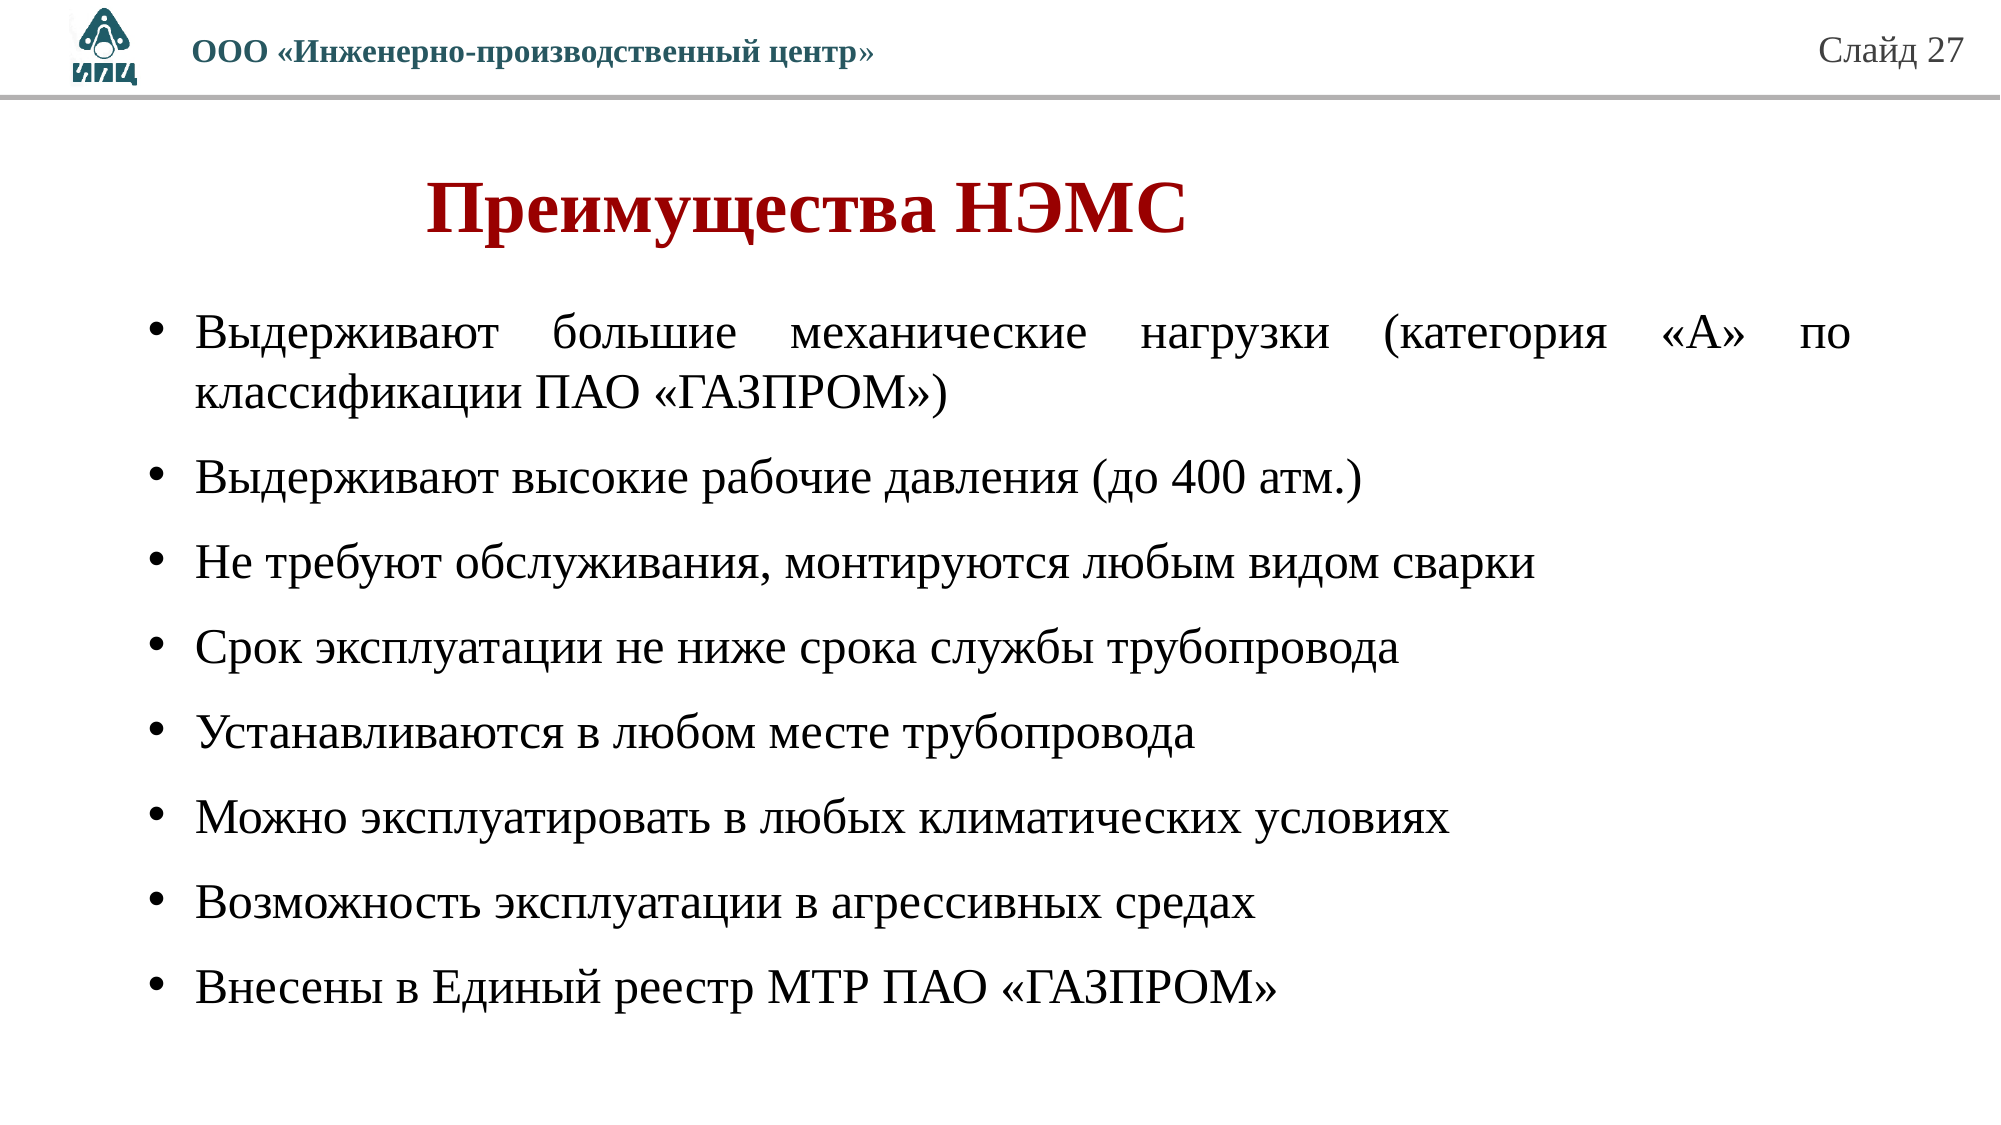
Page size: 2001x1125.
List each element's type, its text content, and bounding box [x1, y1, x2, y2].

picture [68, 5, 142, 90]
text_box Выдерживают большие механические нагрузки (категория «А» по классификации ПАО «ГАЗПРОМ») Выдерживают высокие рабочие давления (до 400 атм.) Не требуют обслуживания, монтируются любым видом сварки Срок эксплуатации не ниже срока службы трубопровода Устанавливаются в любом месте трубопровода Можно эксплуатировать в любых климатических условиях Возможность эксплуатации в агрессивных средах Внесены в Единый реестр МТР ПАО «ГАЗПРОМ» [133, 290, 1867, 1081]
text_box Слайд 27 [1803, 17, 1980, 77]
text_box ООО «Инженерно-производственный центр» [176, 22, 890, 77]
text_box Преимущества НЭМС [68, 150, 1549, 255]
